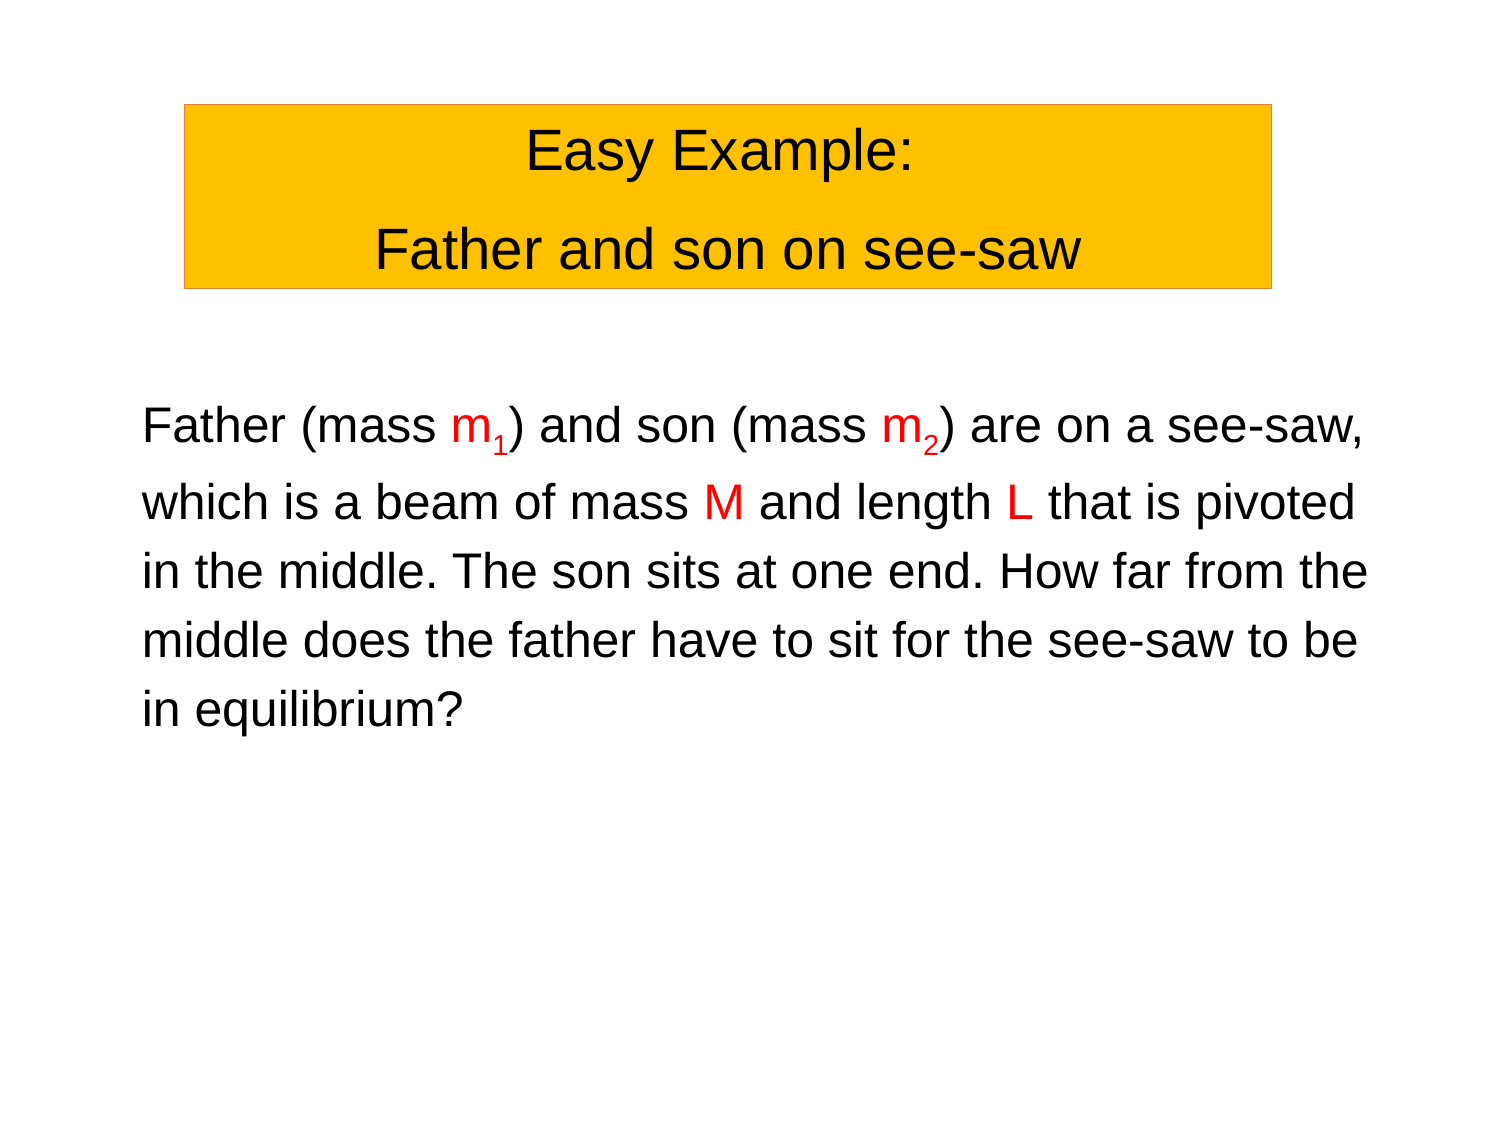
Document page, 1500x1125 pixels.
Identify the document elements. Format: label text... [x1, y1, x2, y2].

text_box Father (mass m1) and son (mass m2) are on a see-saw, which is a beam of mass M and length L that is pivoted in the middle. The son sits at one end. How far from the middle does the father have to sit for the see-saw to be in equilibrium? [127, 374, 1400, 744]
text_box Easy Example: Father and son on see-saw [184, 104, 1272, 289]
